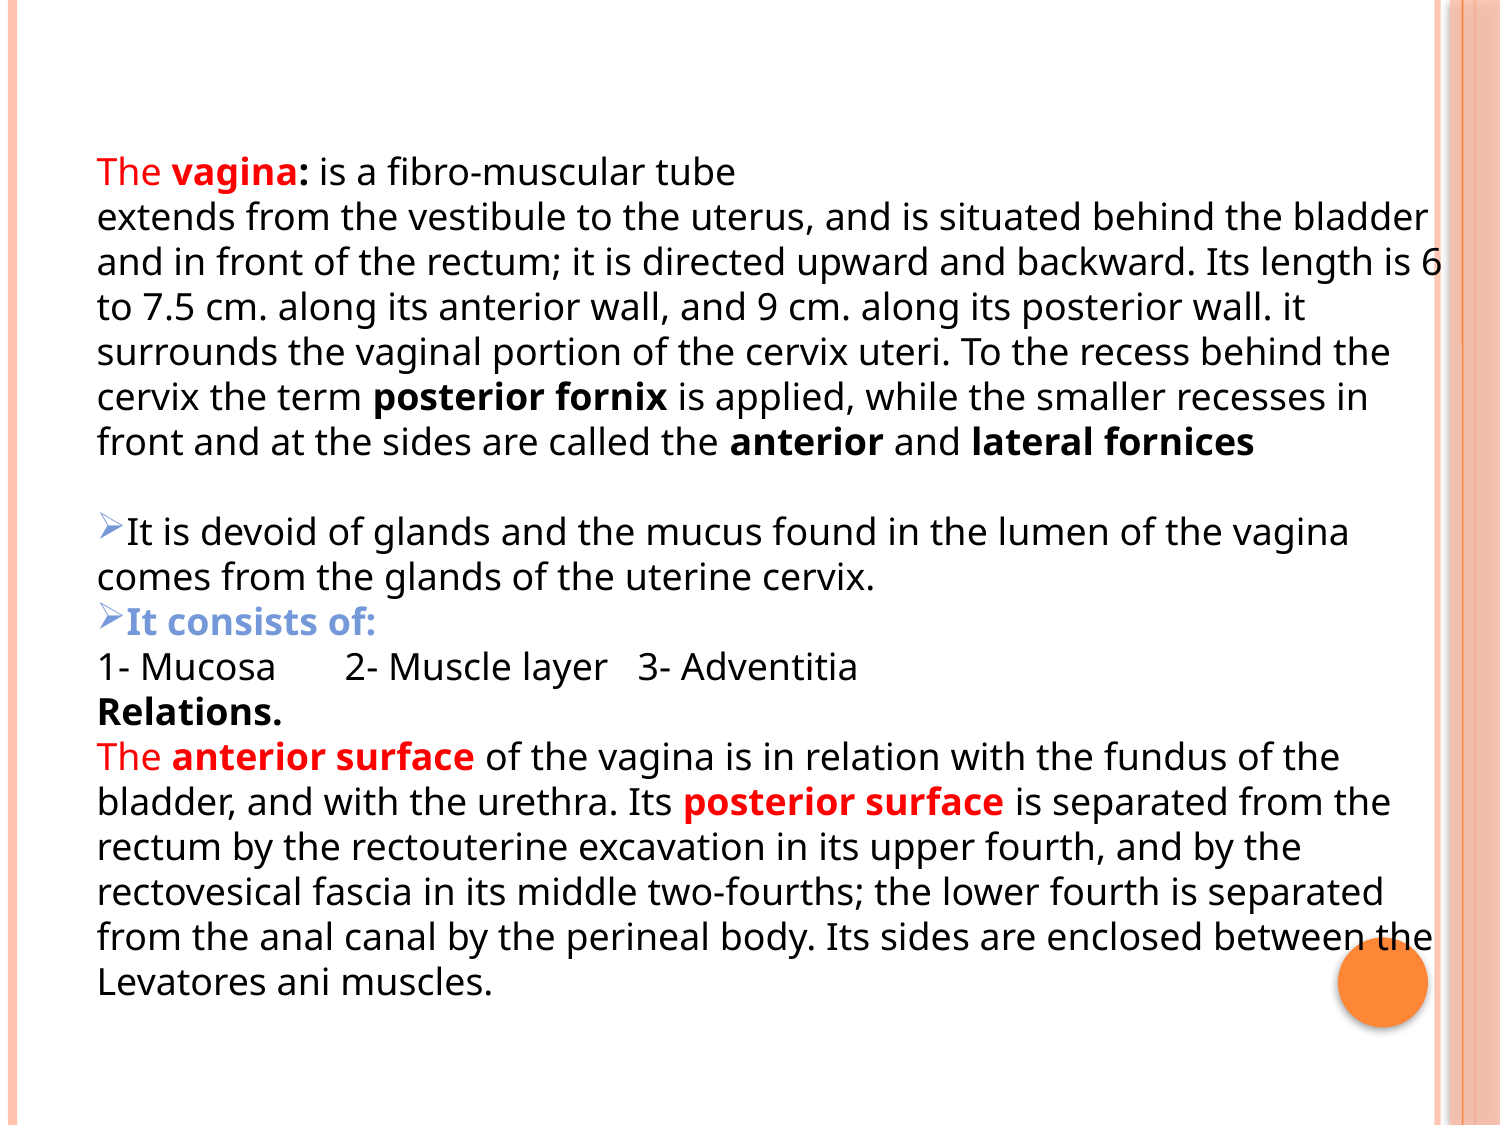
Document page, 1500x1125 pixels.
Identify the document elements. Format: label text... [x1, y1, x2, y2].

text_box The vagina: is a fibro-muscular tube extends from the vestibule to the uterus, and is situated behind the bladder and in front of the rectum; it is directed upward and backward. Its length is 6 to 7.5 cm. along its anterior wall, and 9 cm. along its posterior wall. it surrounds the vaginal portion of the cervix uteri. To the recess behind the cervix the term posterior fornix is applied, while the smaller recesses in front and at the sides are called the anterior and lateral fornices It is devoid of glands and the mucus found in the lumen of the vagina comes from the glands of the uterine cervix. It consists of: 1- Mucosa 2- Muscle layer 3- Adventitia Relations. The anterior surface of the vagina is in relation with the fundus of the bladder, and with the urethra. Its posterior surface is separated from the rectum by the rectouterine excavation in its upper fourth, and by the rectovesical fascia in its middle two-fourths; the lower fourth is separated from the anal canal by the perineal body. Its sides are enclosed between the Levatores ani muscles. [81, 140, 1477, 1101]
